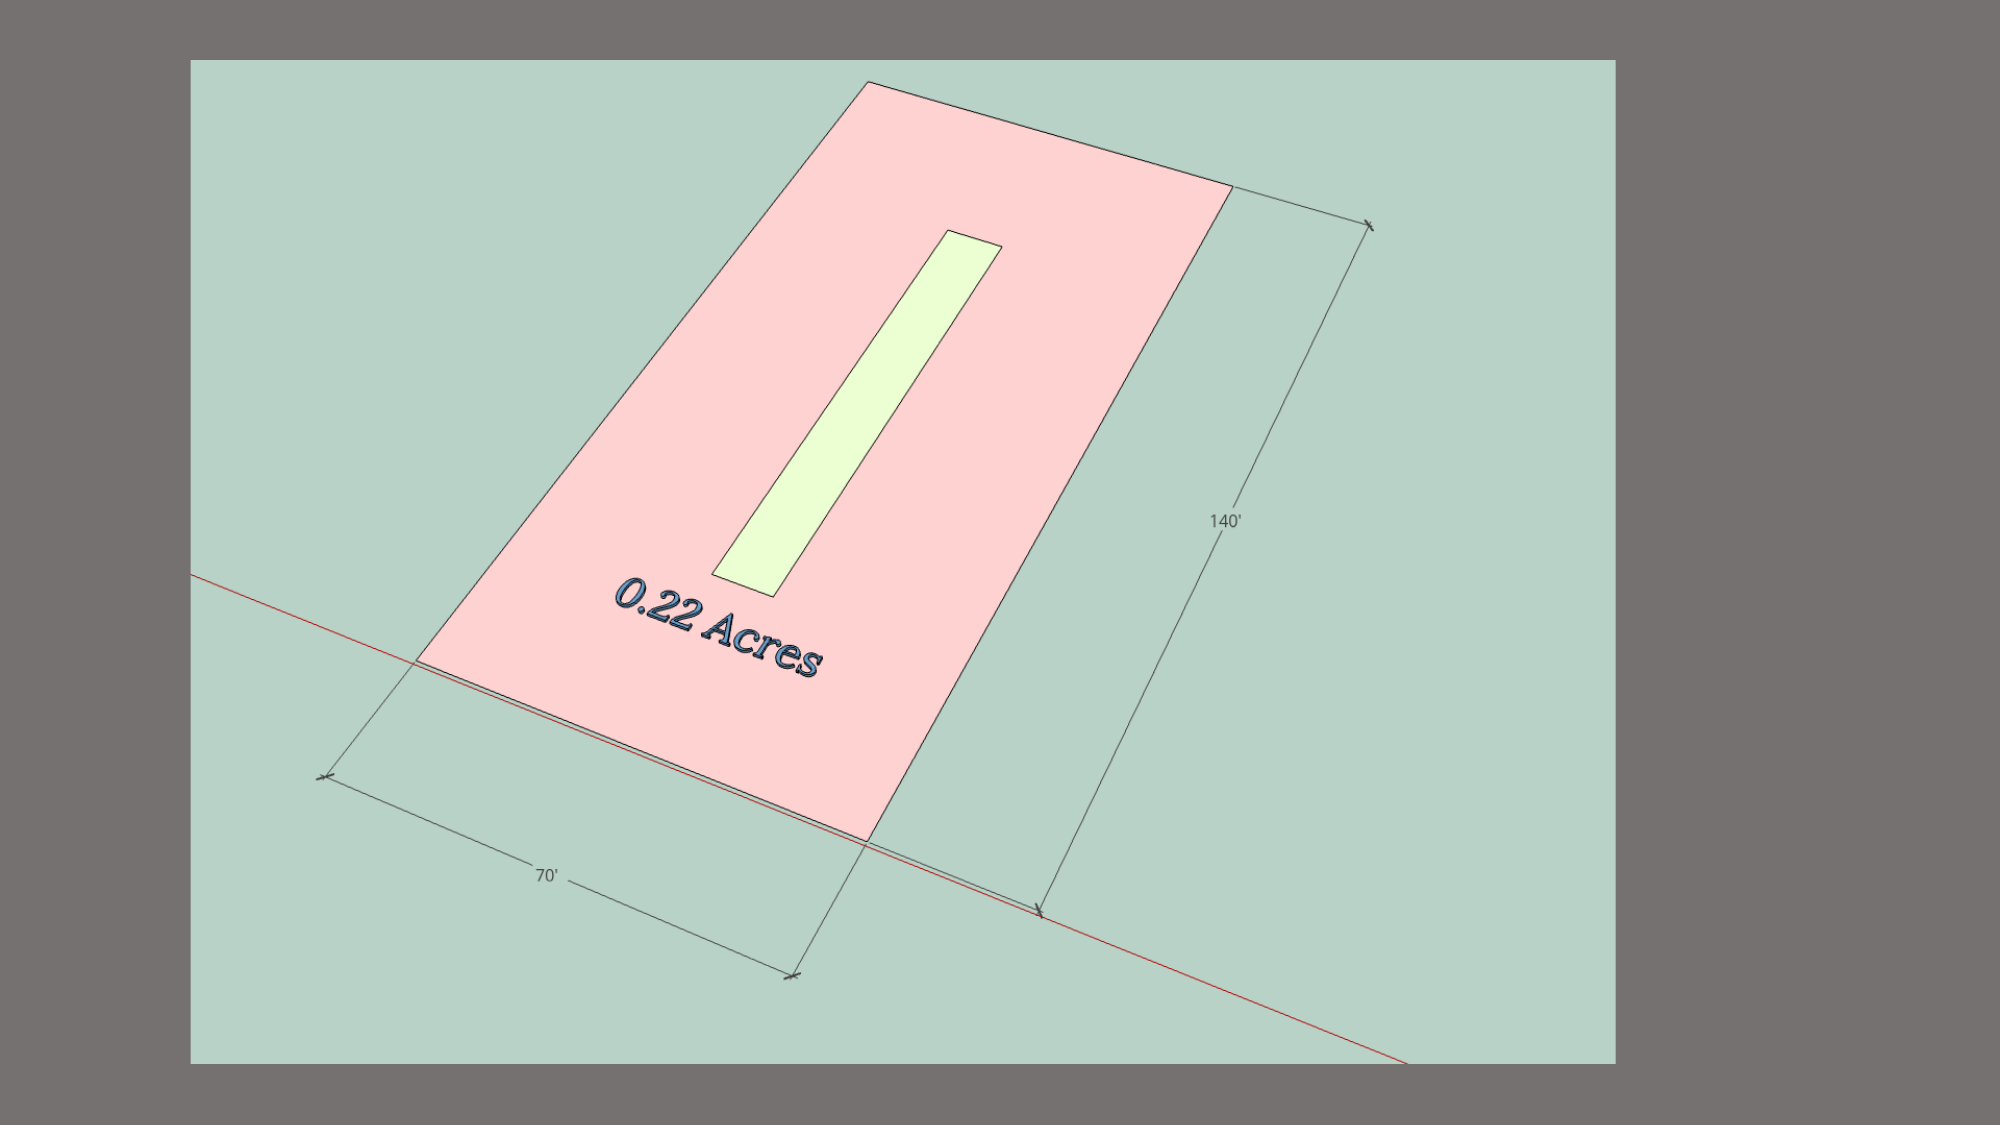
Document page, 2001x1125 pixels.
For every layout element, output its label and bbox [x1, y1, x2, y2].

picture [190, 60, 1616, 1064]
